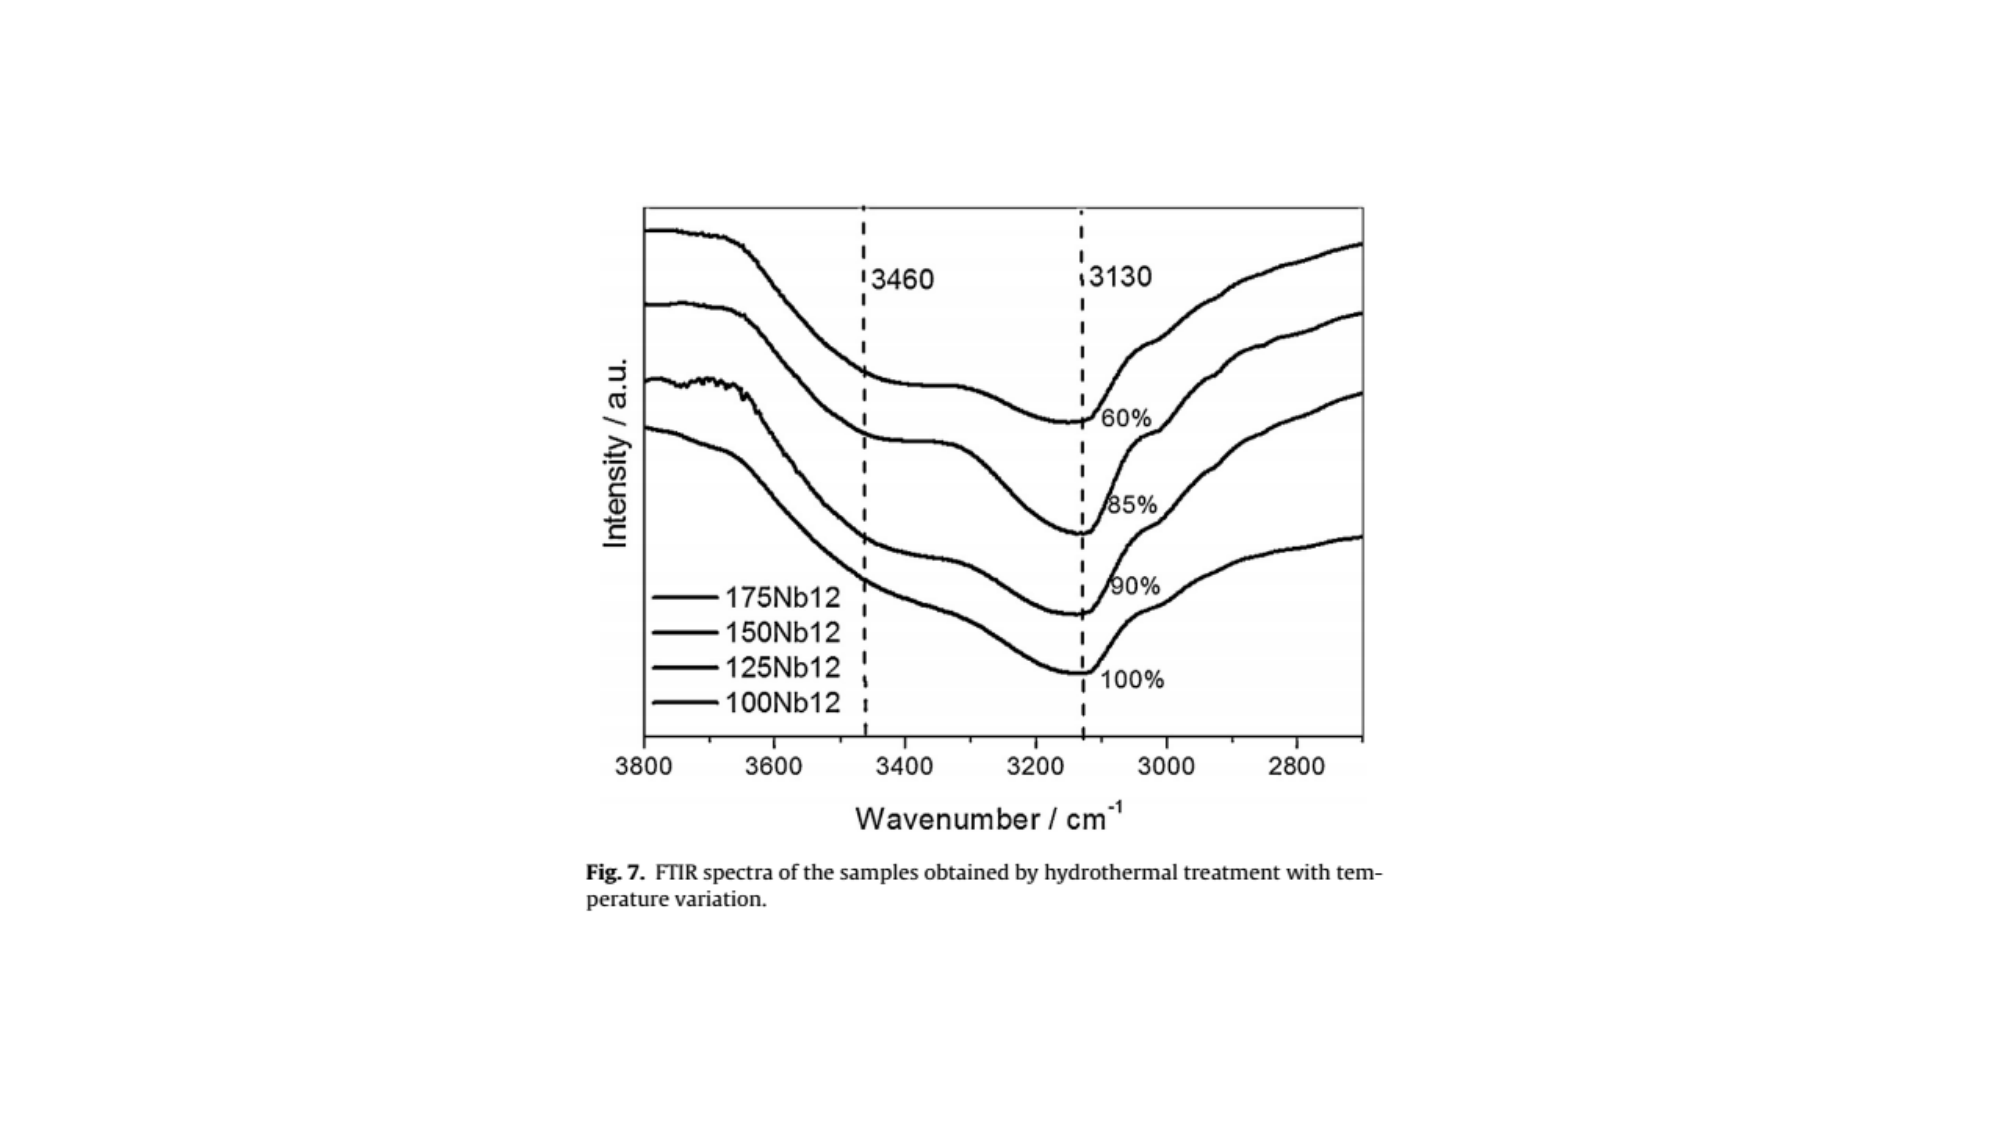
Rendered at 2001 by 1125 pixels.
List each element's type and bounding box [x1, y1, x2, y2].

picture [579, 192, 1421, 933]
